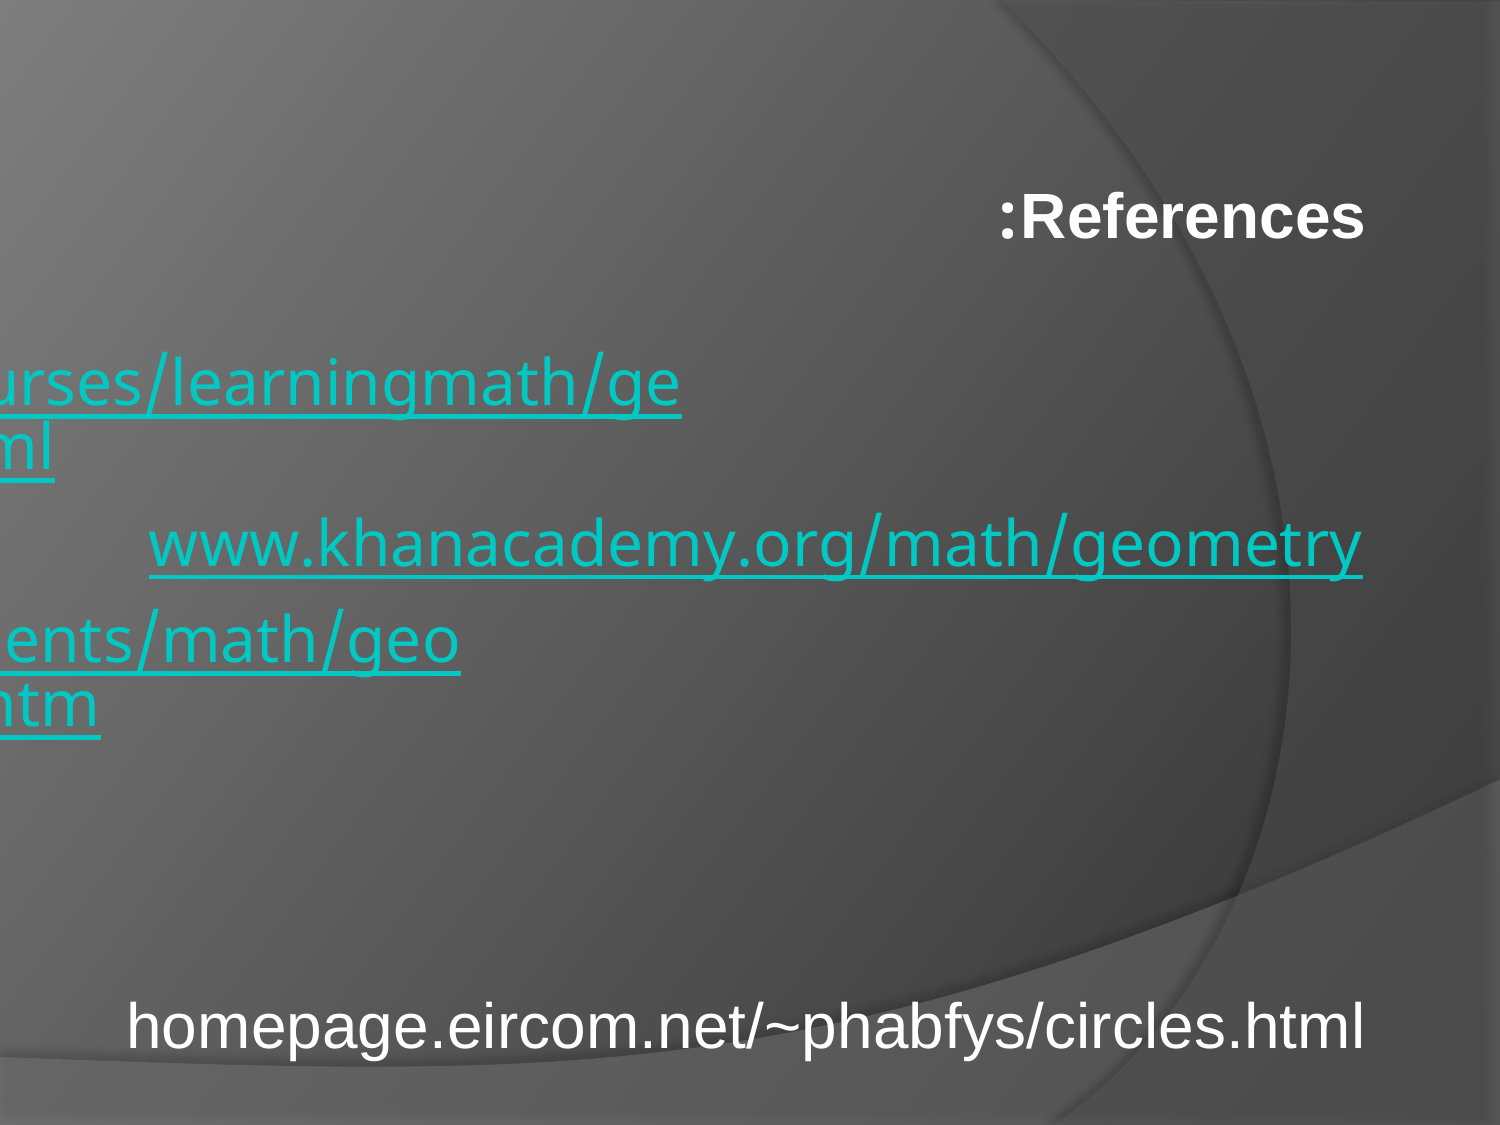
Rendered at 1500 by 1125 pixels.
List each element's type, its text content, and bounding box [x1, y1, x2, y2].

subtitle References: www.learner.org/courses/learningmath/geometry/keyterms.html www.khanacademy.org/math/geometry www.regentsprep.org/Regents/math/geometry/GP15/CircleAngles.htm www.saddleback.edu/faculty/fgonzalez/Math_124_Notes/M124_Sec3.2_App_Radian_Measure.pdf homepage.eircom.net/~phabfys/circles.html [37, 174, 1375, 813]
